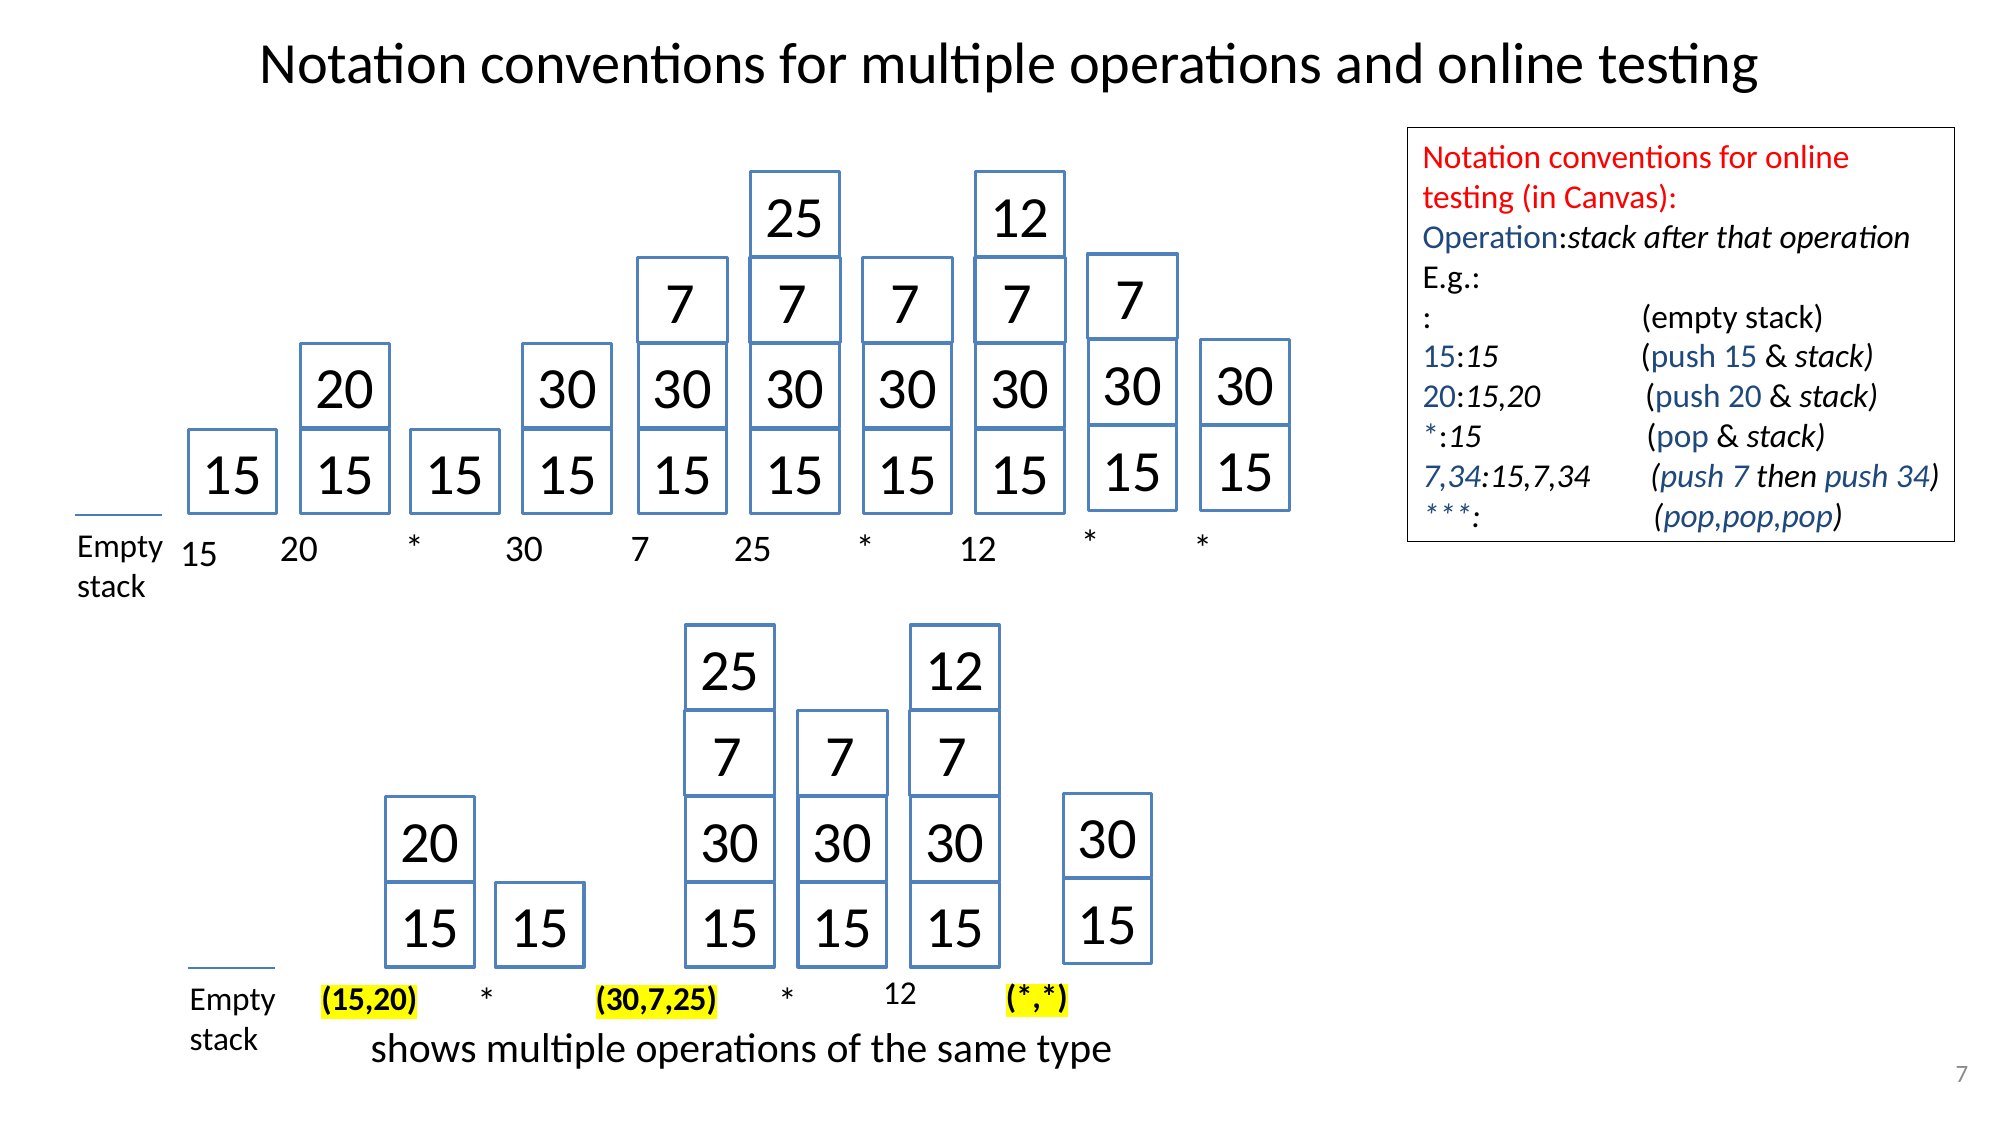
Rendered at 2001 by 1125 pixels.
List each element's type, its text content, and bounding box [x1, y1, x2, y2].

text_box 7 [749, 257, 841, 343]
text_box (*,*) [986, 968, 1088, 1005]
text_box 7 [637, 257, 728, 343]
text_box * [749, 969, 825, 1005]
text_box 30 [797, 796, 887, 882]
text_box 30 [910, 796, 1000, 882]
text_box 30 [685, 796, 775, 882]
text_box 7 [602, 516, 678, 577]
text_box 30 [490, 516, 566, 577]
text_box 7 [862, 257, 953, 343]
text_box 30 [975, 343, 1065, 428]
text_box 15 [1200, 425, 1290, 511]
text_box 12 [910, 624, 1000, 710]
text_box 20 [385, 796, 475, 882]
text_box * [390, 516, 441, 577]
text_box 7 [974, 257, 1066, 343]
text_box 12 [862, 964, 938, 1005]
text_box 20 [265, 516, 345, 577]
text_box 12 [975, 171, 1065, 257]
title Notation conventions for multiple operations and online testing [81, 16, 1938, 104]
text_box 15 [1063, 878, 1152, 964]
text_box 30 [1063, 793, 1152, 878]
text_box 7 [684, 710, 775, 796]
text_box 7 [909, 710, 1000, 796]
text_box * [827, 516, 903, 577]
text_box 15 [863, 429, 952, 514]
text_box 15 [300, 429, 390, 514]
text_box 30 [1088, 339, 1177, 425]
text_box 15 [200, 521, 245, 582]
text_box * [462, 969, 513, 1005]
text_box shows multiple operations of the same type [337, 1005, 1146, 1088]
text_box 15 [188, 429, 277, 514]
text_box 15 [522, 429, 612, 514]
text_box (15,20) [313, 969, 438, 1025]
text_box * [1052, 511, 1128, 571]
text_box 15 [1088, 425, 1177, 511]
text_box (30,7,25) [574, 969, 738, 1005]
text_box Notation conventions for online testing (in Canvas): Operation:stack after that operation E.g.: : (empty stack) 15:15 (push 15 & stack) 20:15,20 (push 20 & stack) *:15 (pop & stack) 7,34:15,7,34 (push 7 then push 34) ***: (pop,pop,pop) [1407, 127, 1955, 542]
text_box 30 [750, 343, 840, 428]
slide_number 7 [1516, 1042, 1984, 1103]
text_box Empty stack [174, 969, 313, 1065]
text_box 25 [750, 171, 840, 257]
text_box 7 [797, 710, 888, 796]
text_box 30 [638, 343, 727, 428]
text_box 30 [1200, 339, 1290, 425]
text_box Empty stack [62, 516, 200, 612]
text_box 30 [522, 343, 612, 428]
text_box 15 [910, 882, 1000, 967]
text_box 20 [300, 343, 390, 428]
text_box 15 [975, 429, 1065, 514]
text_box 12 [940, 516, 1016, 577]
text_box 7 [1087, 254, 1178, 339]
text_box 25 [685, 624, 775, 710]
text_box 15 [685, 882, 775, 967]
text_box 30 [863, 343, 952, 428]
text_box * [1165, 516, 1241, 577]
text_box 15 [750, 429, 840, 514]
text_box 15 [385, 882, 475, 967]
text_box 15 [495, 882, 584, 967]
text_box 15 [410, 429, 500, 514]
text_box 15 [638, 429, 727, 514]
text_box 15 [797, 882, 887, 967]
text_box 25 [715, 516, 791, 577]
